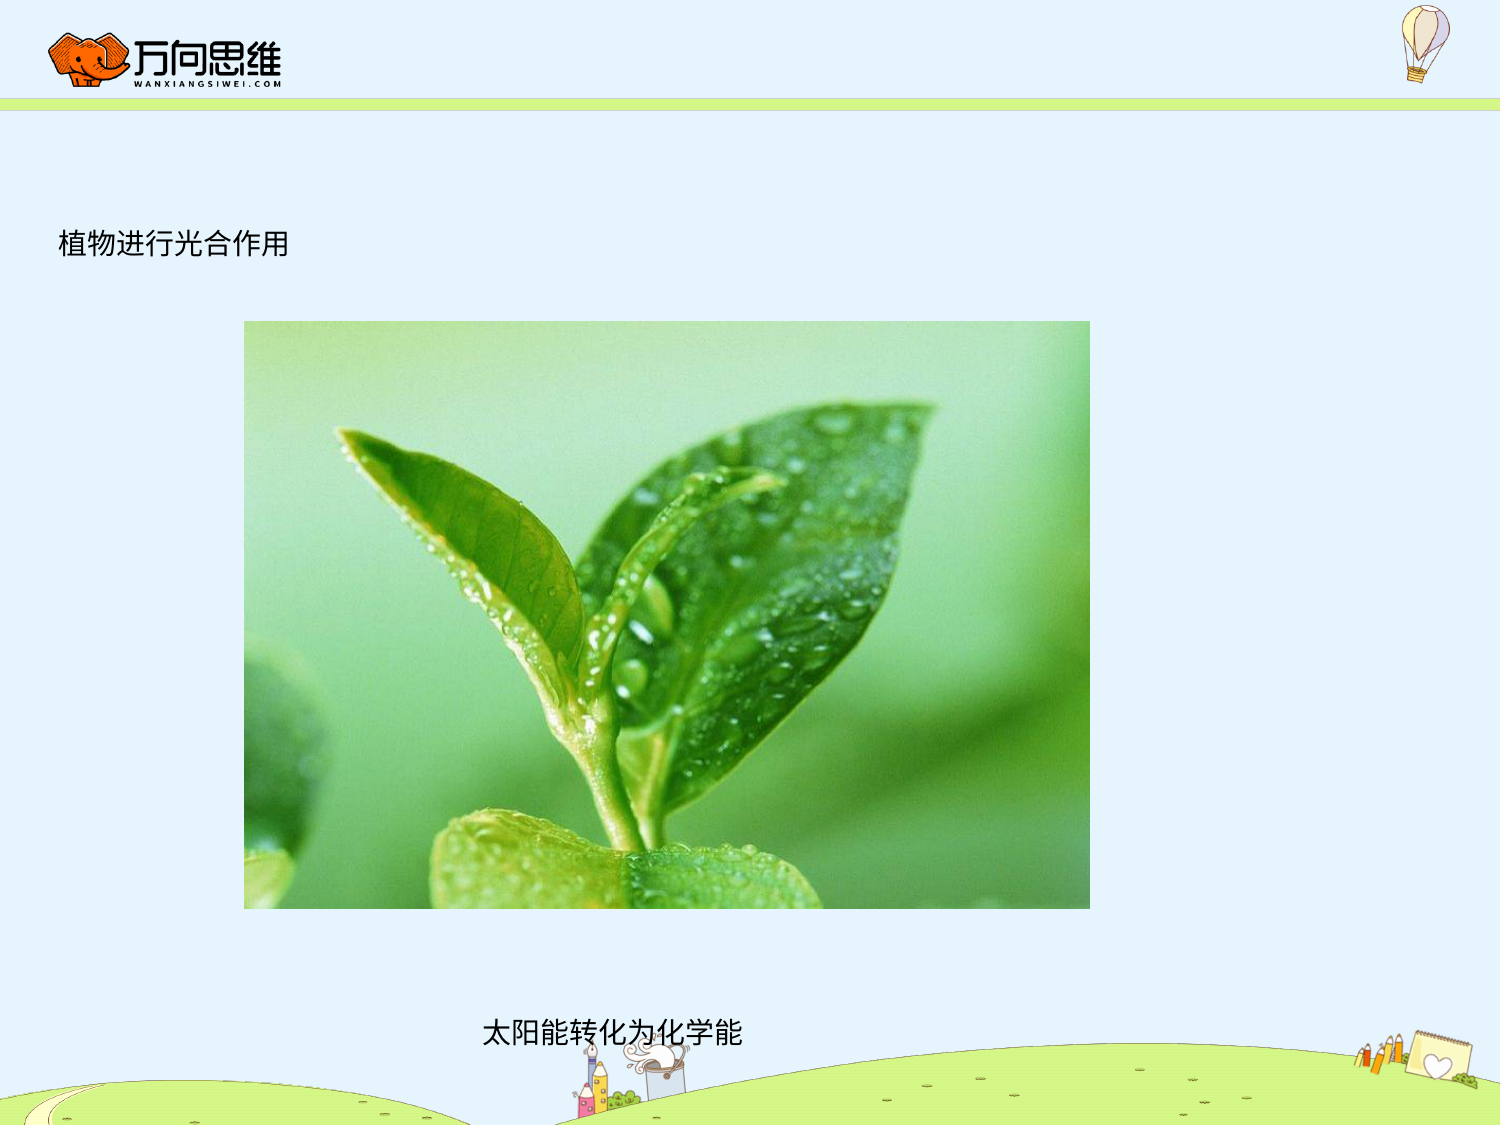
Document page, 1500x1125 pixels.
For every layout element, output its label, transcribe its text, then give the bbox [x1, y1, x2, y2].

picture [244, 321, 1090, 909]
text_box 植物进行光合作用 [46, 152, 600, 267]
picture [0, 1011, 1500, 1125]
picture [1384, 0, 1466, 90]
text_box 太阳能转化为化学能 [470, 940, 1086, 1055]
picture [15, 8, 313, 111]
